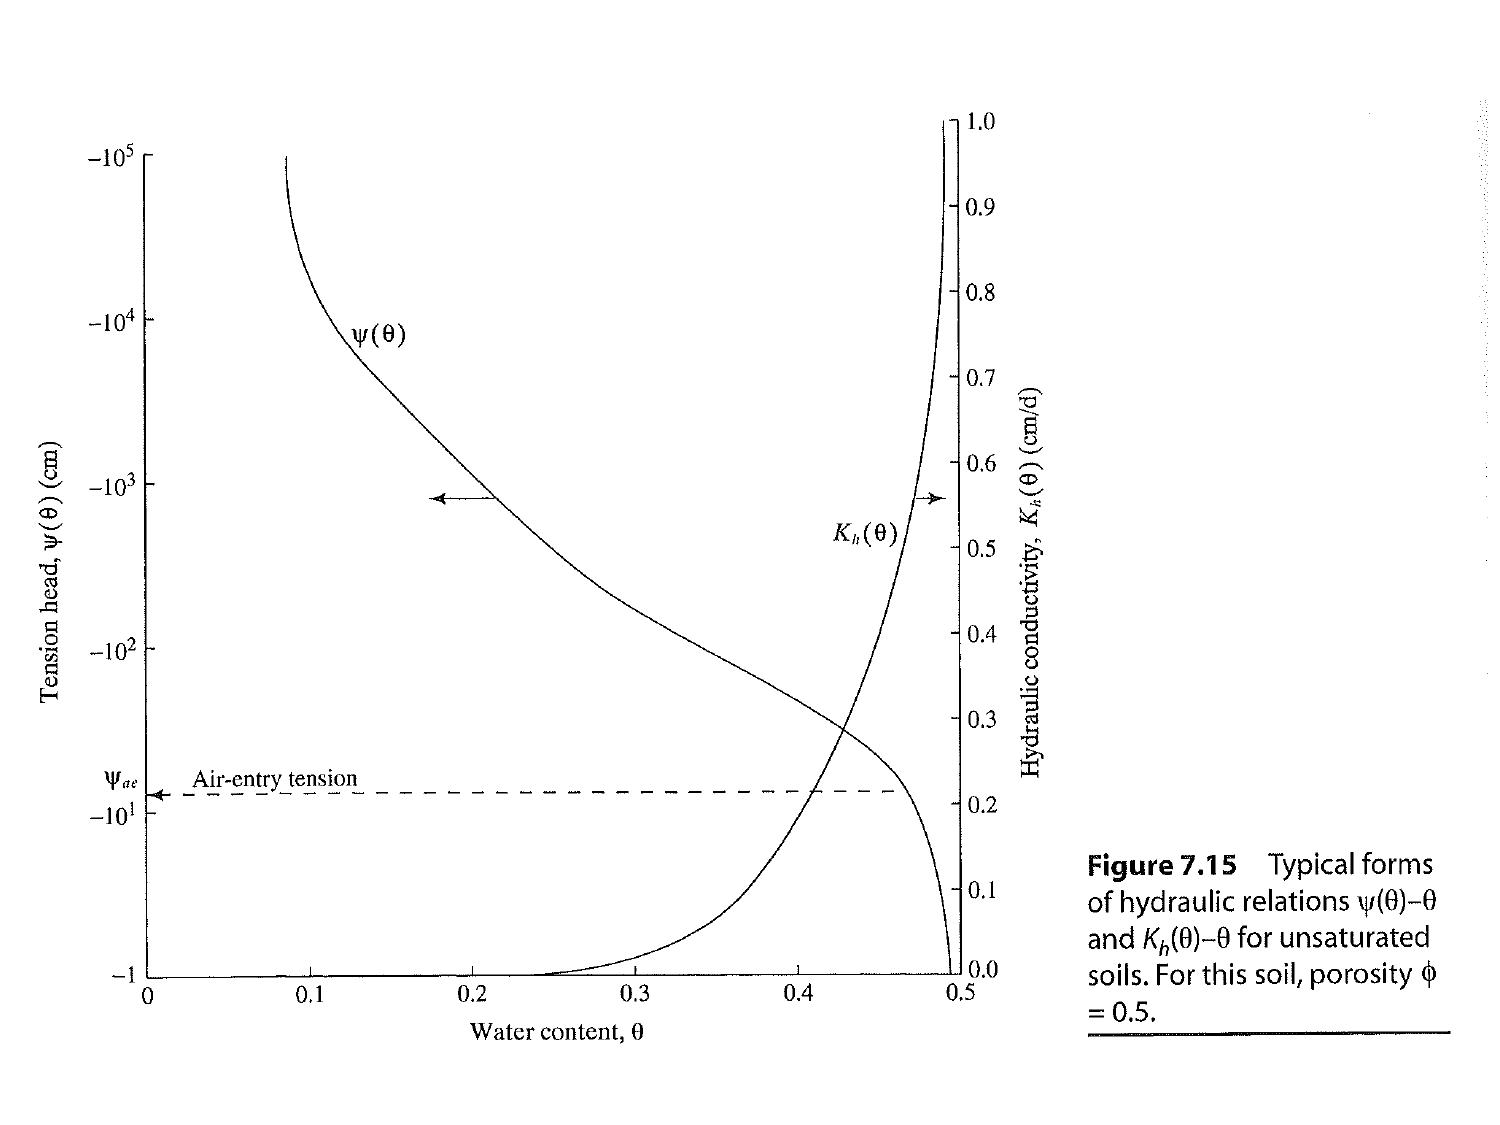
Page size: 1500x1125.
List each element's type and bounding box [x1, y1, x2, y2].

picture [9, 99, 1488, 1088]
